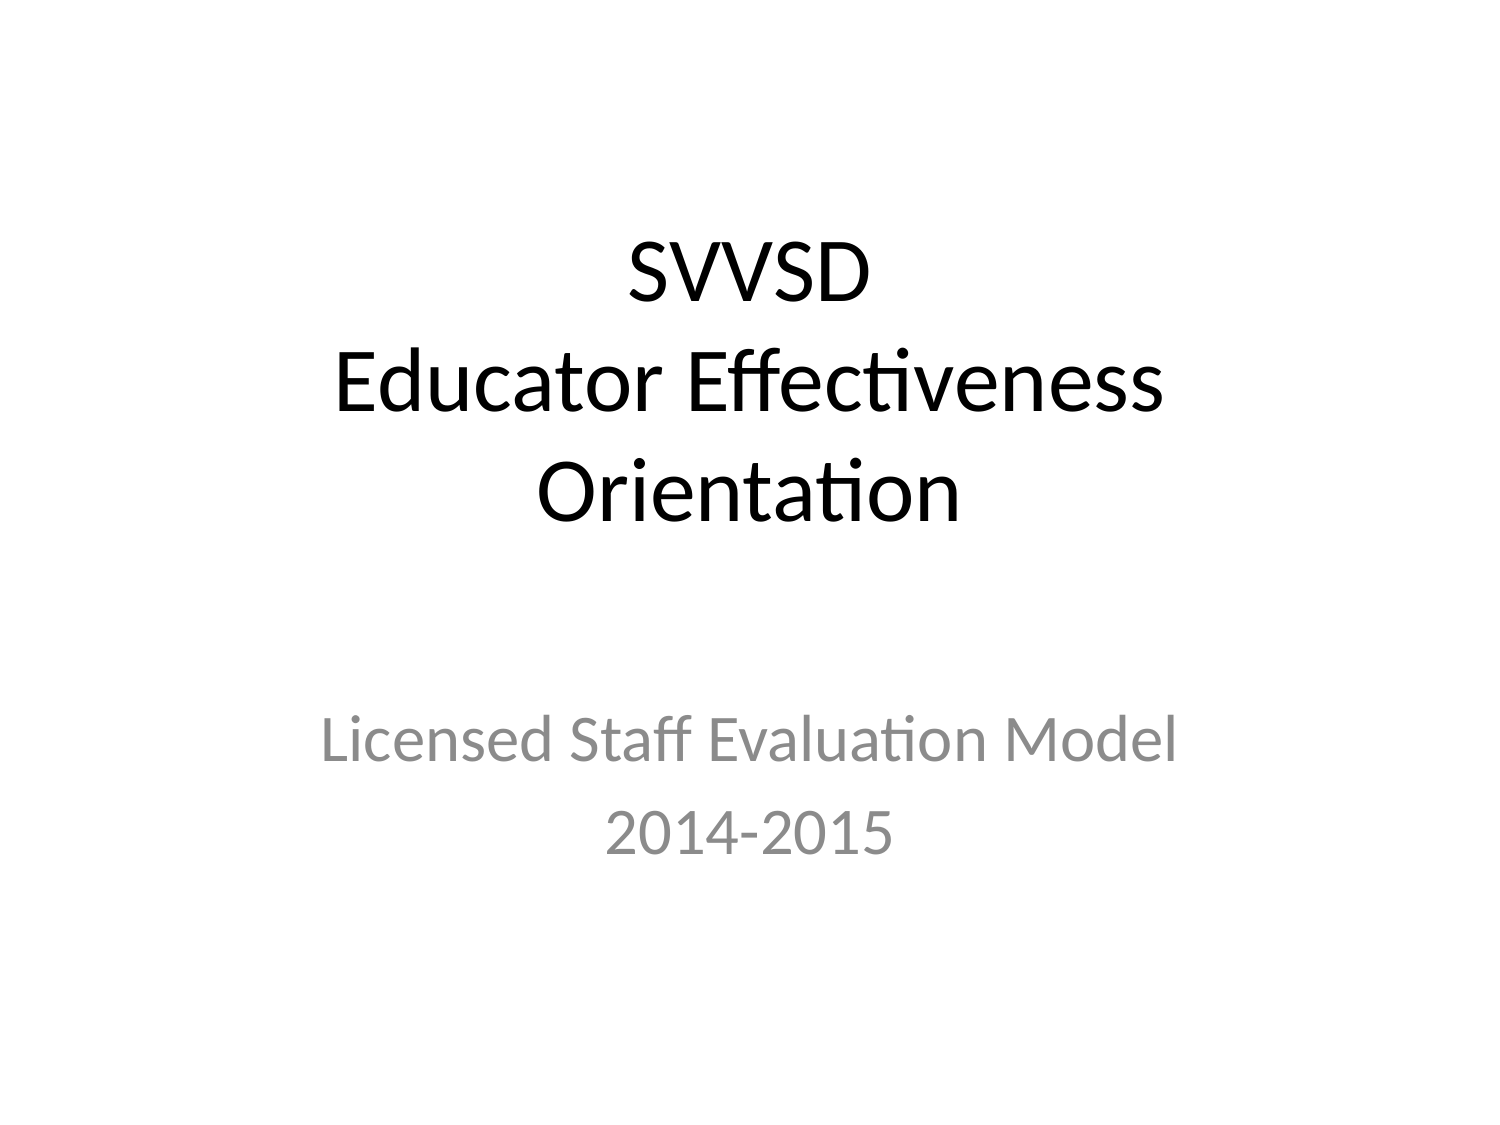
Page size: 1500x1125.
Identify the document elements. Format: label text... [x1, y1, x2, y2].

subtitle Licensed Staff Evaluation Model 2014-2015 [225, 637, 1275, 925]
title SVVSD Educator Effectiveness Orientation [112, 159, 1388, 591]
